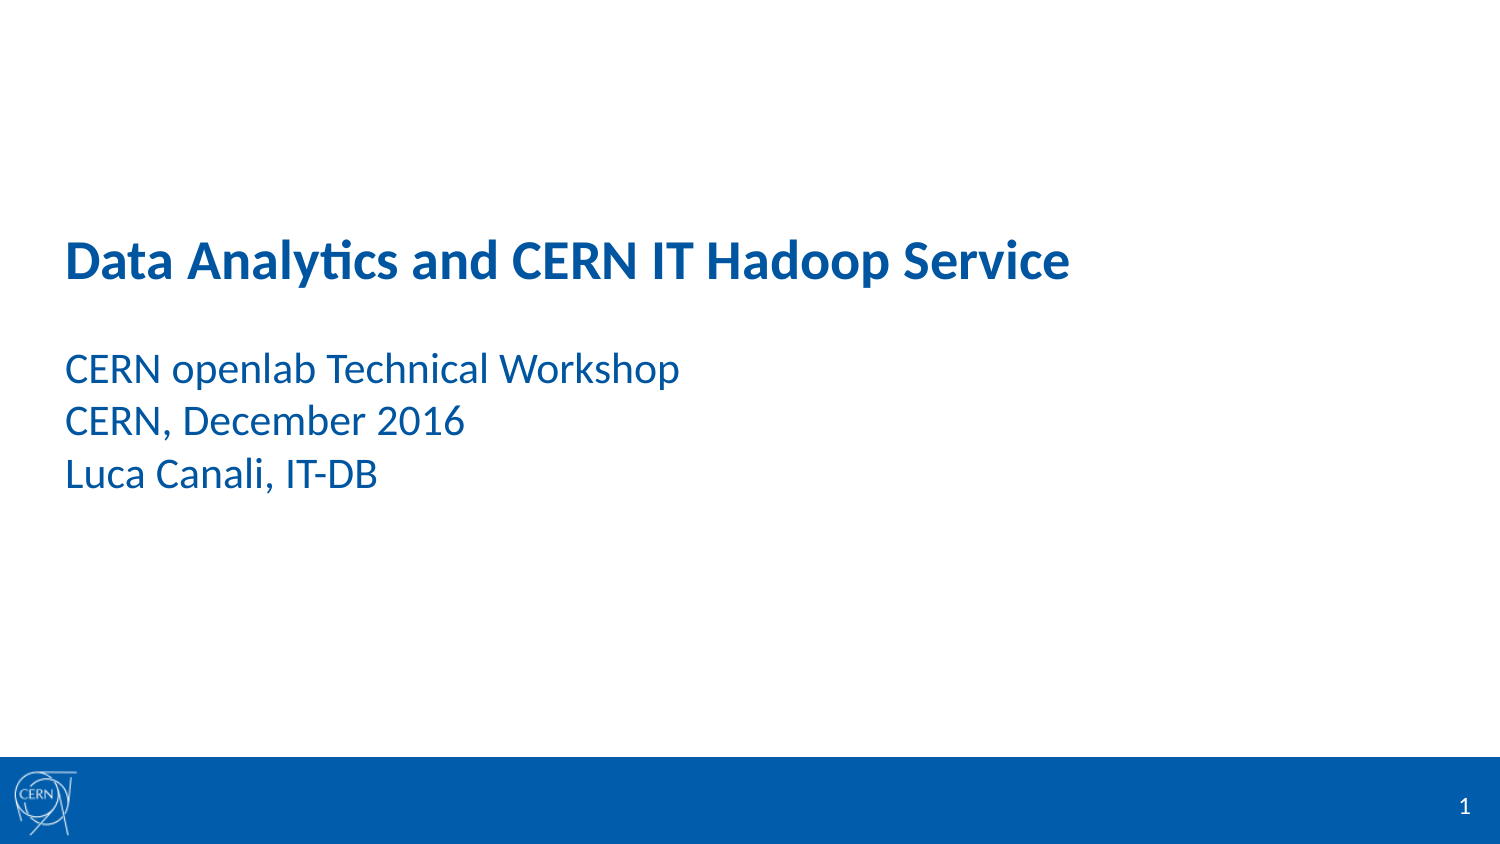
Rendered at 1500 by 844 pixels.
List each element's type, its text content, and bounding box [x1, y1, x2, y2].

text_box CERN openlab Technical Workshop CERN, December 2016 Luca Canali, IT-DB [50, 332, 1036, 505]
slide_number 1 [1136, 782, 1487, 828]
text_box Data Analytics and CERN IT Hadoop Service [50, 215, 1466, 298]
